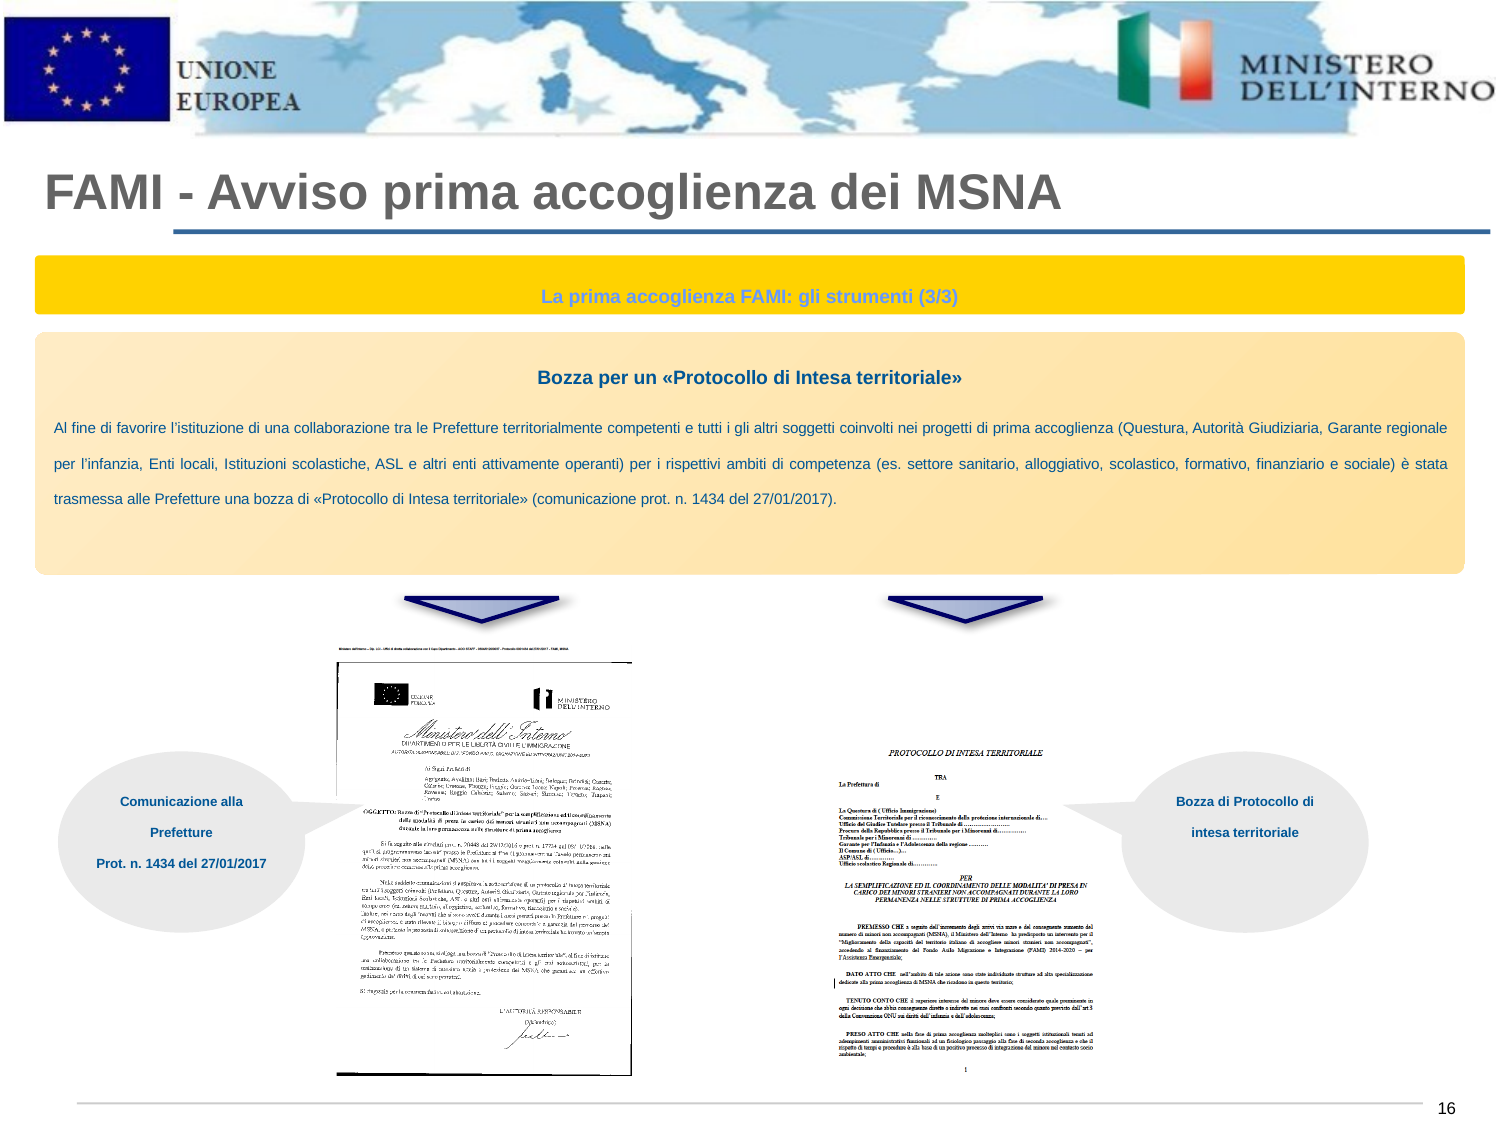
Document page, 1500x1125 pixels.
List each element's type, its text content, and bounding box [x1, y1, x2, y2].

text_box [336, 644, 633, 1081]
title FAMI - Avviso prima accoglienza dei MSNA [29, 160, 1500, 256]
text_box [404, 597, 559, 622]
text_box Bozza di Protocollo di intesa territoriale [1127, 751, 1369, 933]
text_box Comunicazione alla Prefetture Prot. n. 1434 del 27/01/2017 [57, 751, 331, 933]
picture [3, 0, 1496, 139]
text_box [808, 644, 1122, 1088]
slide_number 16 [1422, 1070, 1500, 1125]
text_box La prima accoglienza FAMI: gli strumenti (3/3) [34, 255, 1465, 315]
text_box Bozza per un «Protocollo di Intesa territoriale» Al fine di favorire l’istituzione di una collaborazione tra le Prefetture territorialmente competenti e tutti i gli altri soggetti coinvolti nei progetti di prima accoglienza (Questura, Autorità Giudiziaria, Garante regionale per l’infanzia, Enti locali, Istituzioni scolastiche, ASL e altri enti attivamente operanti) per i rispettivi ambiti di competenza (es. settore sanitario, alloggiativo, scolastico, formativo, finanziario e sociale) è stata trasmessa alle Prefetture una bozza di «Protocollo di Intesa territoriale» (comunicazione prot. n. 1434 del 27/01/2017). [35, 332, 1465, 575]
text_box [888, 597, 1043, 622]
